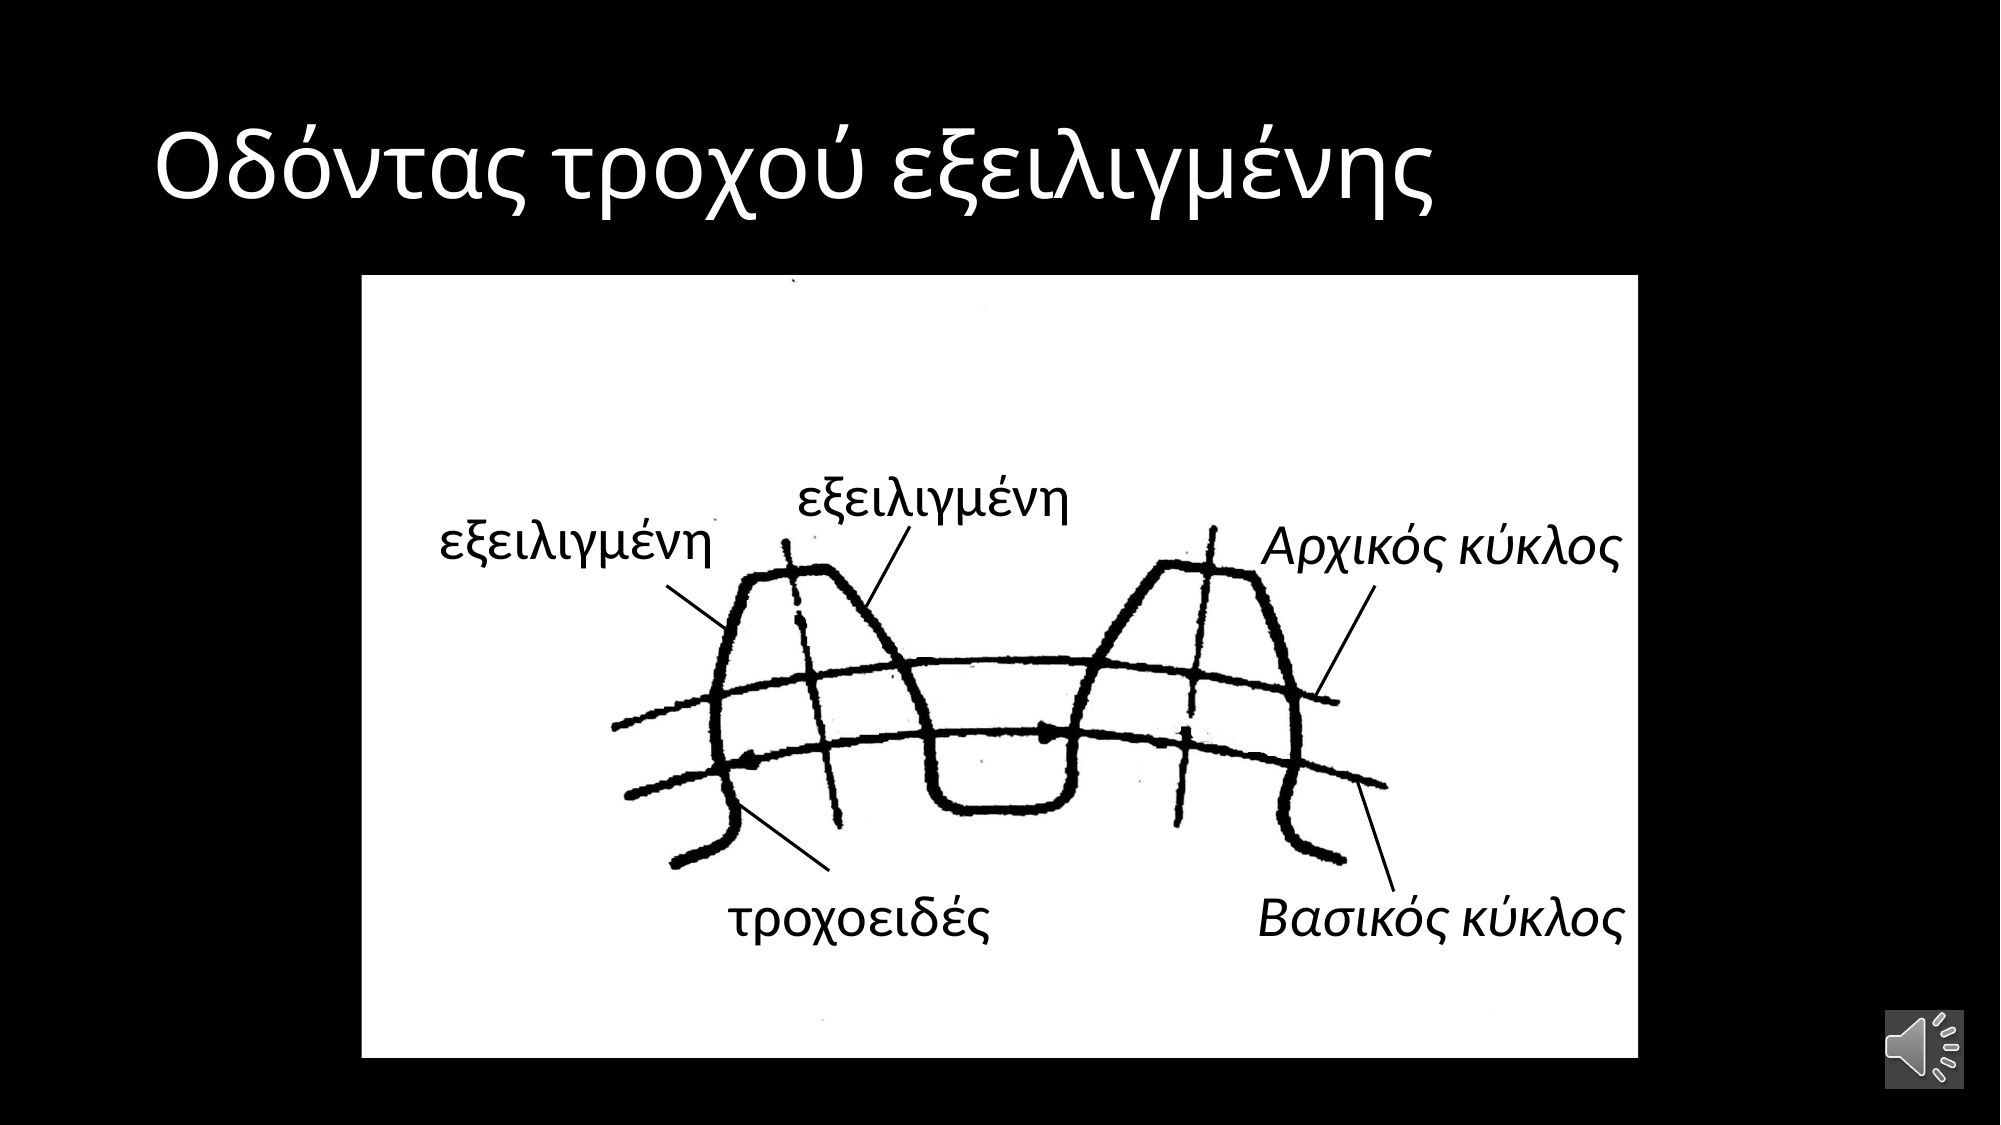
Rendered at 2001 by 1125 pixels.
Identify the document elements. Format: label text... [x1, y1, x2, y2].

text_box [730, 798, 830, 871]
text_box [866, 526, 910, 608]
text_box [1356, 778, 1394, 892]
picture [1884, 1009, 1965, 1090]
picture [361, 275, 1639, 1058]
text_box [1314, 585, 1376, 698]
title Οδόντας τροχού εξειλιγμένης [137, 59, 1863, 278]
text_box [666, 585, 731, 633]
